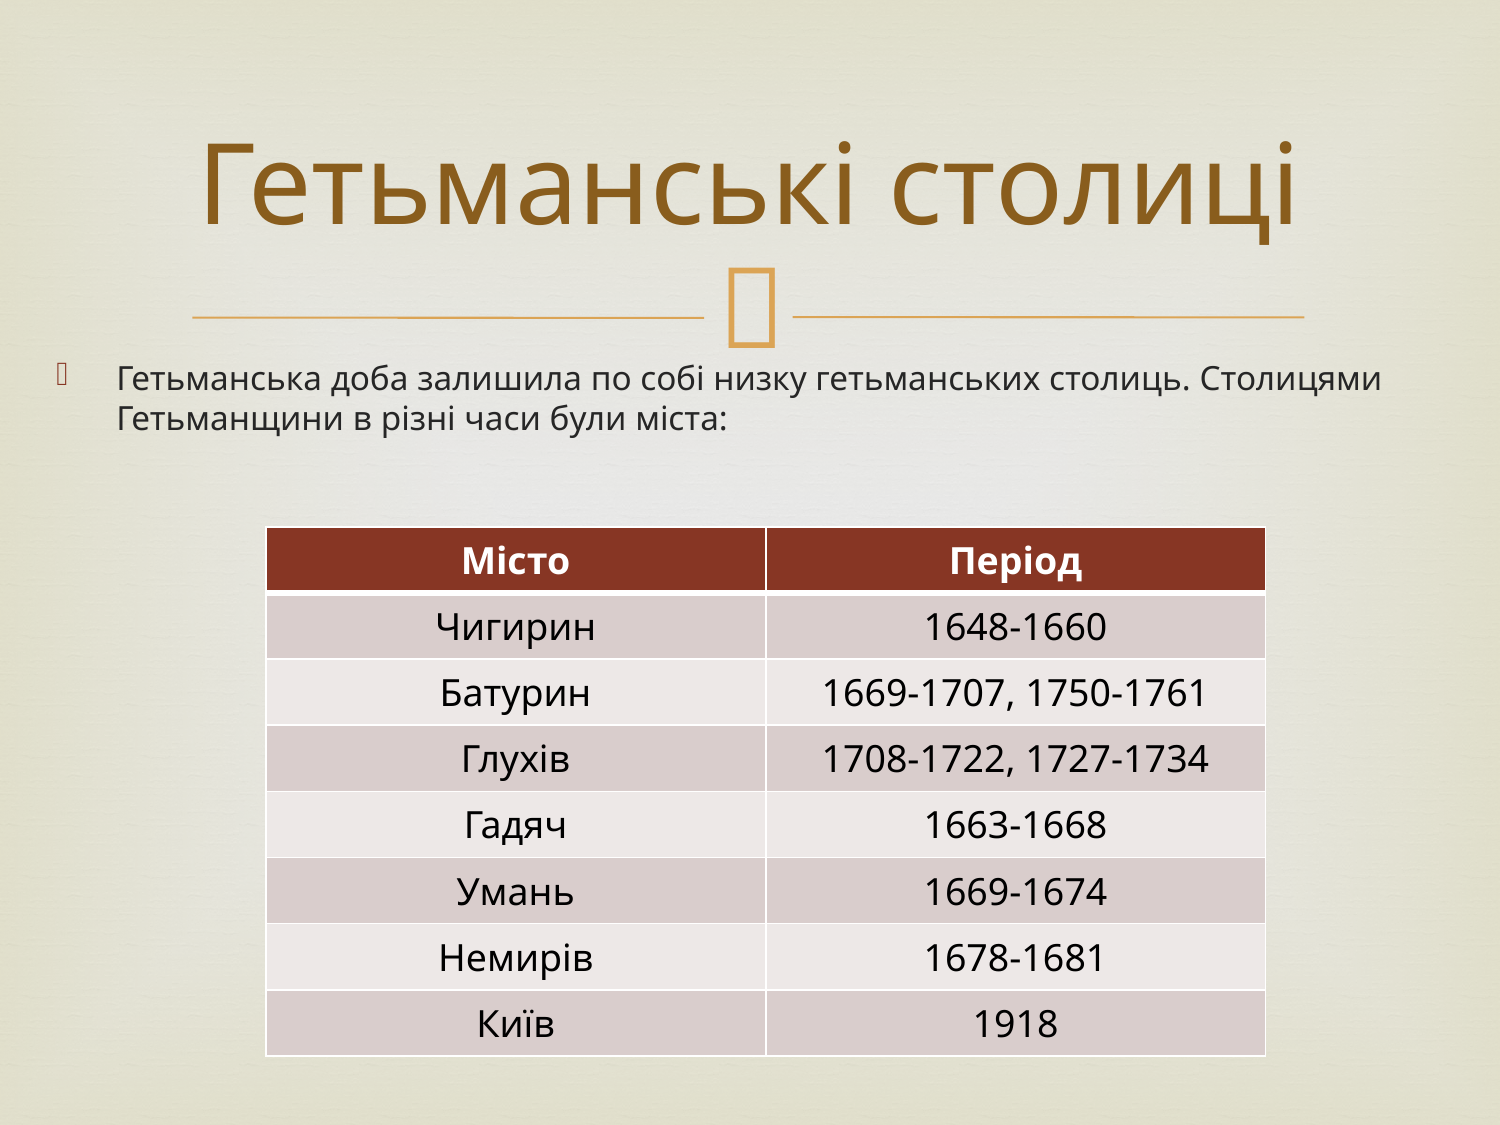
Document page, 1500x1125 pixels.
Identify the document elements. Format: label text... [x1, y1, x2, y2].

table_cell 1678-1681 [767, 924, 1265, 989]
table_cell Київ [267, 991, 765, 1055]
table_cell 1918 [767, 991, 1265, 1055]
table_cell 1663-1668 [767, 792, 1265, 857]
table_cell Батурин [267, 660, 765, 724]
table_cell Глухів [267, 726, 765, 791]
table_cell 1669-1707, 1750-1761 [767, 660, 1265, 724]
list Гетьманська доба залишила по собі низку гетьманських столиць. Столицями Гетьманщини в різні часи були міста: [41, 349, 1447, 745]
table_header Період [767, 528, 1265, 590]
table_header Місто [267, 528, 765, 590]
table_cell Немирів [267, 924, 765, 989]
table_cell 1669-1674 [767, 858, 1265, 923]
table_cell Чигирин [267, 596, 765, 658]
table_cell 1648-1660 [767, 596, 1265, 658]
table_cell Гадяч [267, 792, 765, 857]
table_cell Умань [267, 858, 765, 923]
table_cell 1708-1722, 1727-1734 [767, 726, 1265, 791]
title Гетьманські столиці [112, 93, 1386, 267]
